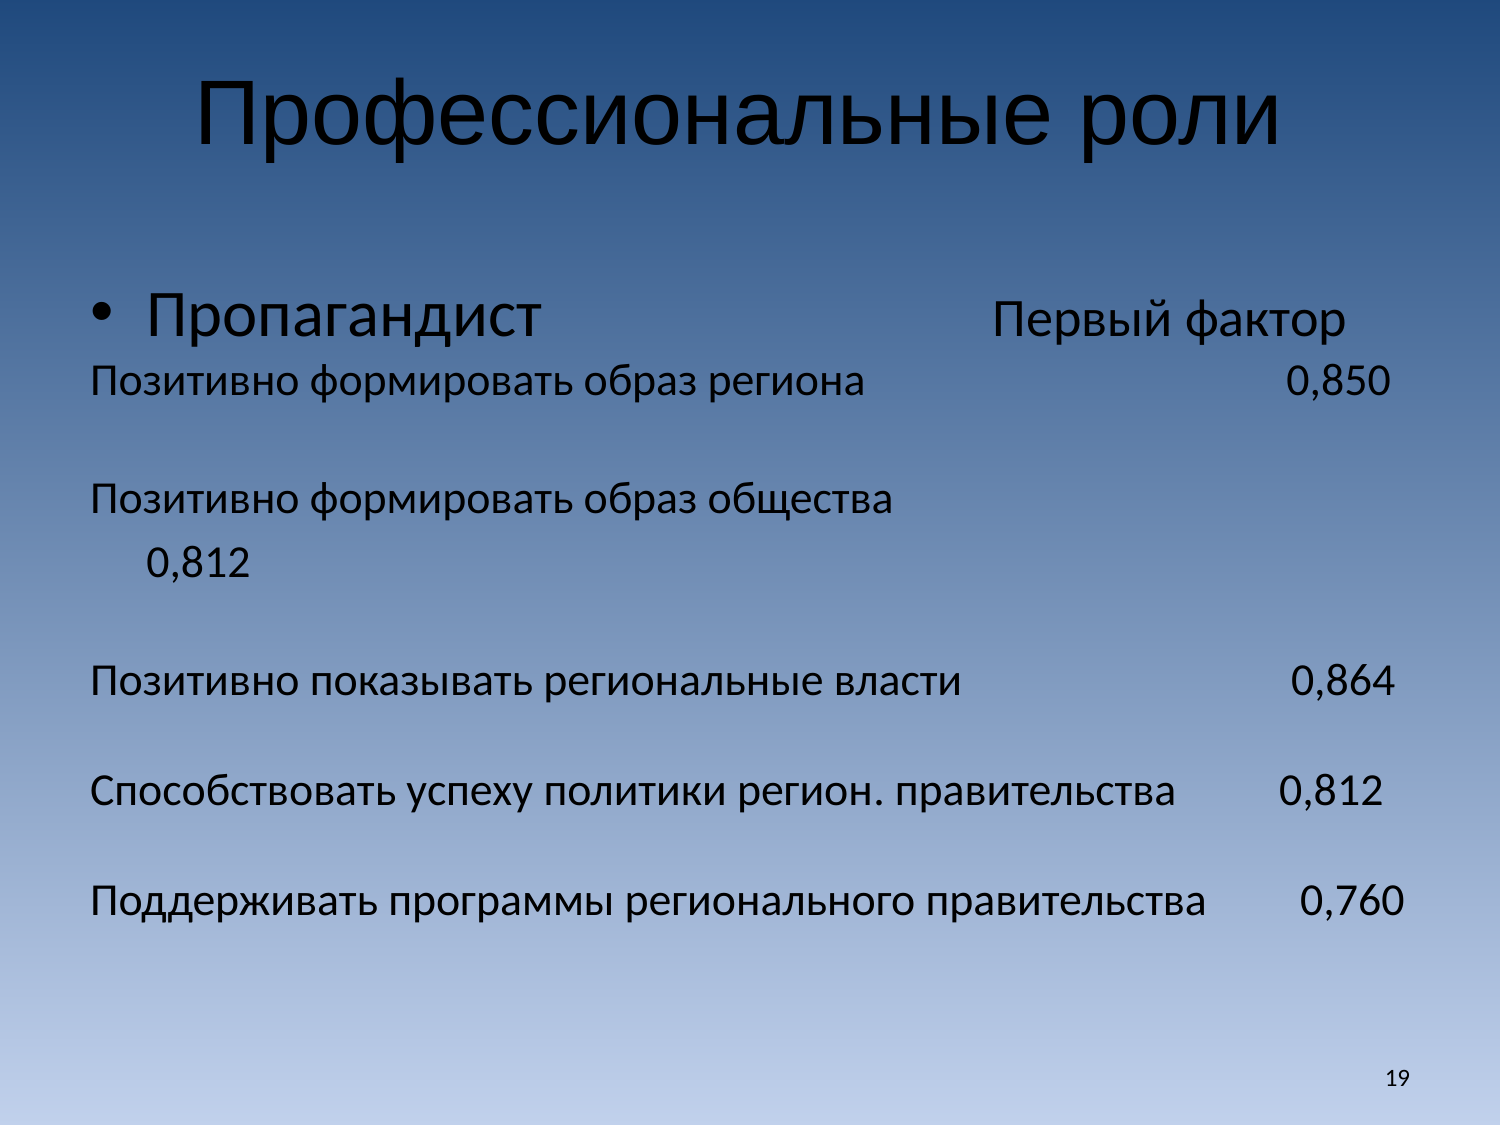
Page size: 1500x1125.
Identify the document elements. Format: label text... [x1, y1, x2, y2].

title Профессиональные роли [74, 44, 1426, 233]
text_box 19 [1074, 1024, 1425, 1100]
list Пропагандист Первый фактор Позитивно формировать образ региона 0,850 Позитивно формировать образ общества 0,812 Позитивно показывать региональные власти 0,864 Способствовать успеху политики регион. правительства 0,812 Поддерживать программы регионального правительства 0,760 [74, 262, 1426, 1006]
